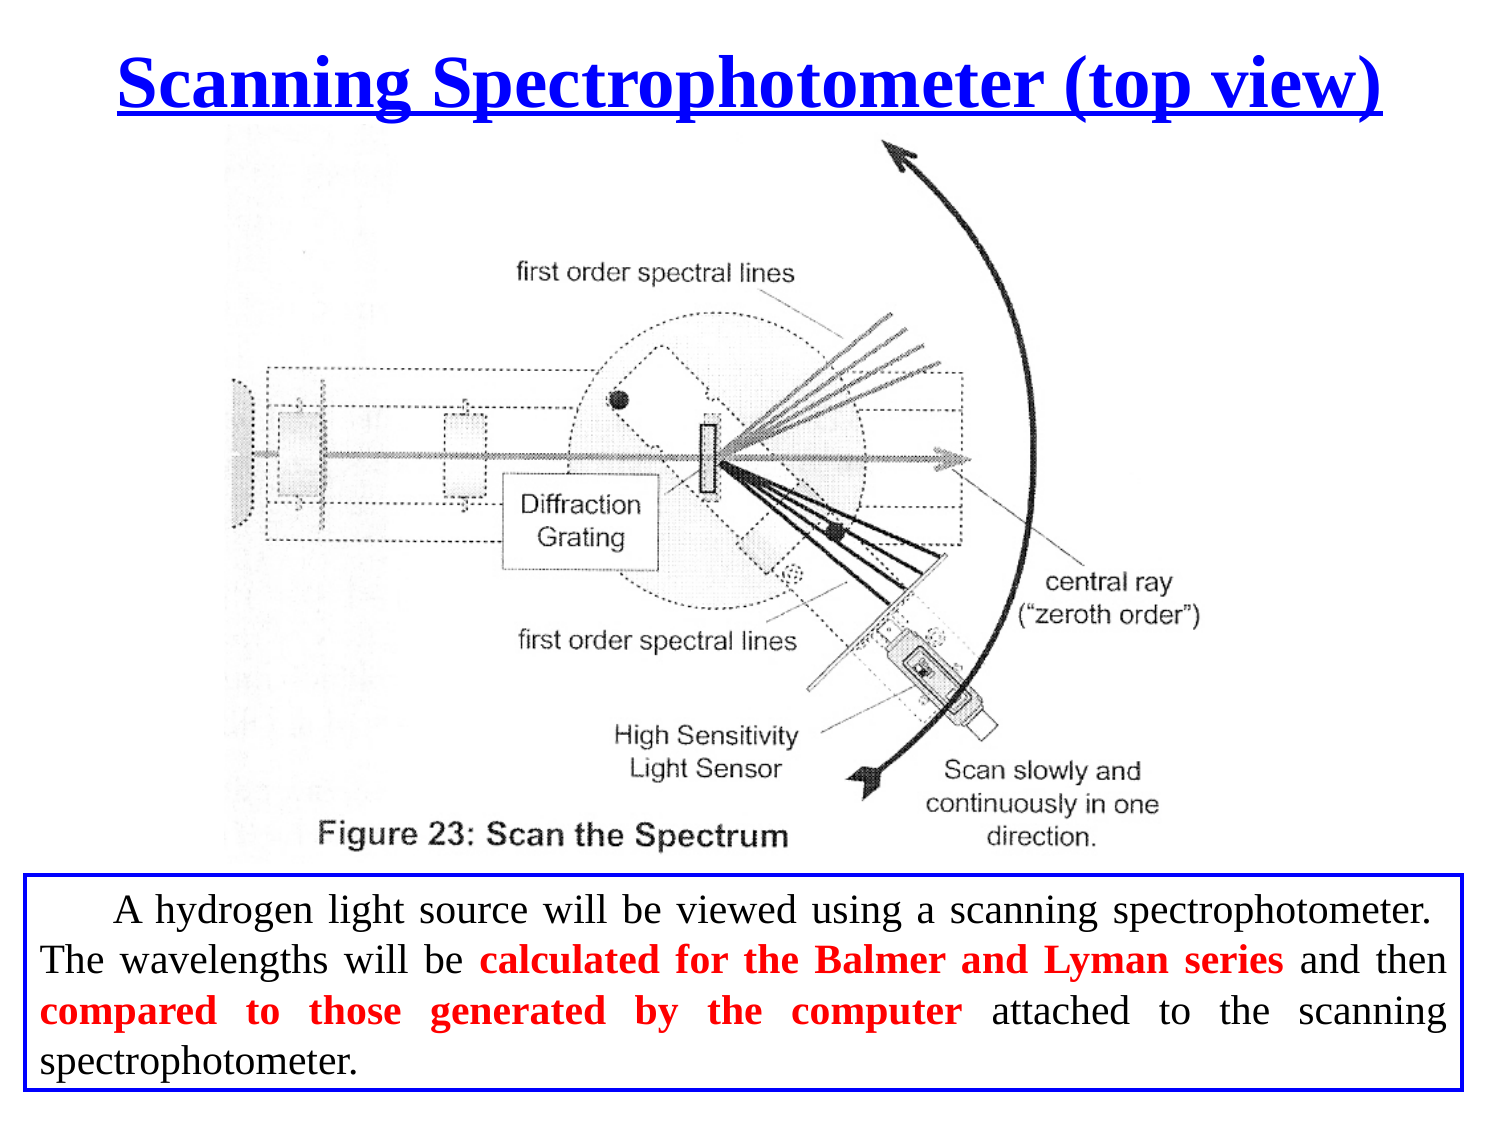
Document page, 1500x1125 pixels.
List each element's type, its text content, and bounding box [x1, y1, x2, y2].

text_box A hydrogen light source will be viewed using a scanning spectrophotometer. The wavelengths will be calculated for the Balmer and Lyman series and then compared to those generated by the computer attached to the scanning spectrophotometer. [24, 874, 1463, 1090]
picture [224, 124, 1216, 865]
text_box Scanning Spectrophotometer (top view) [101, 24, 1398, 130]
